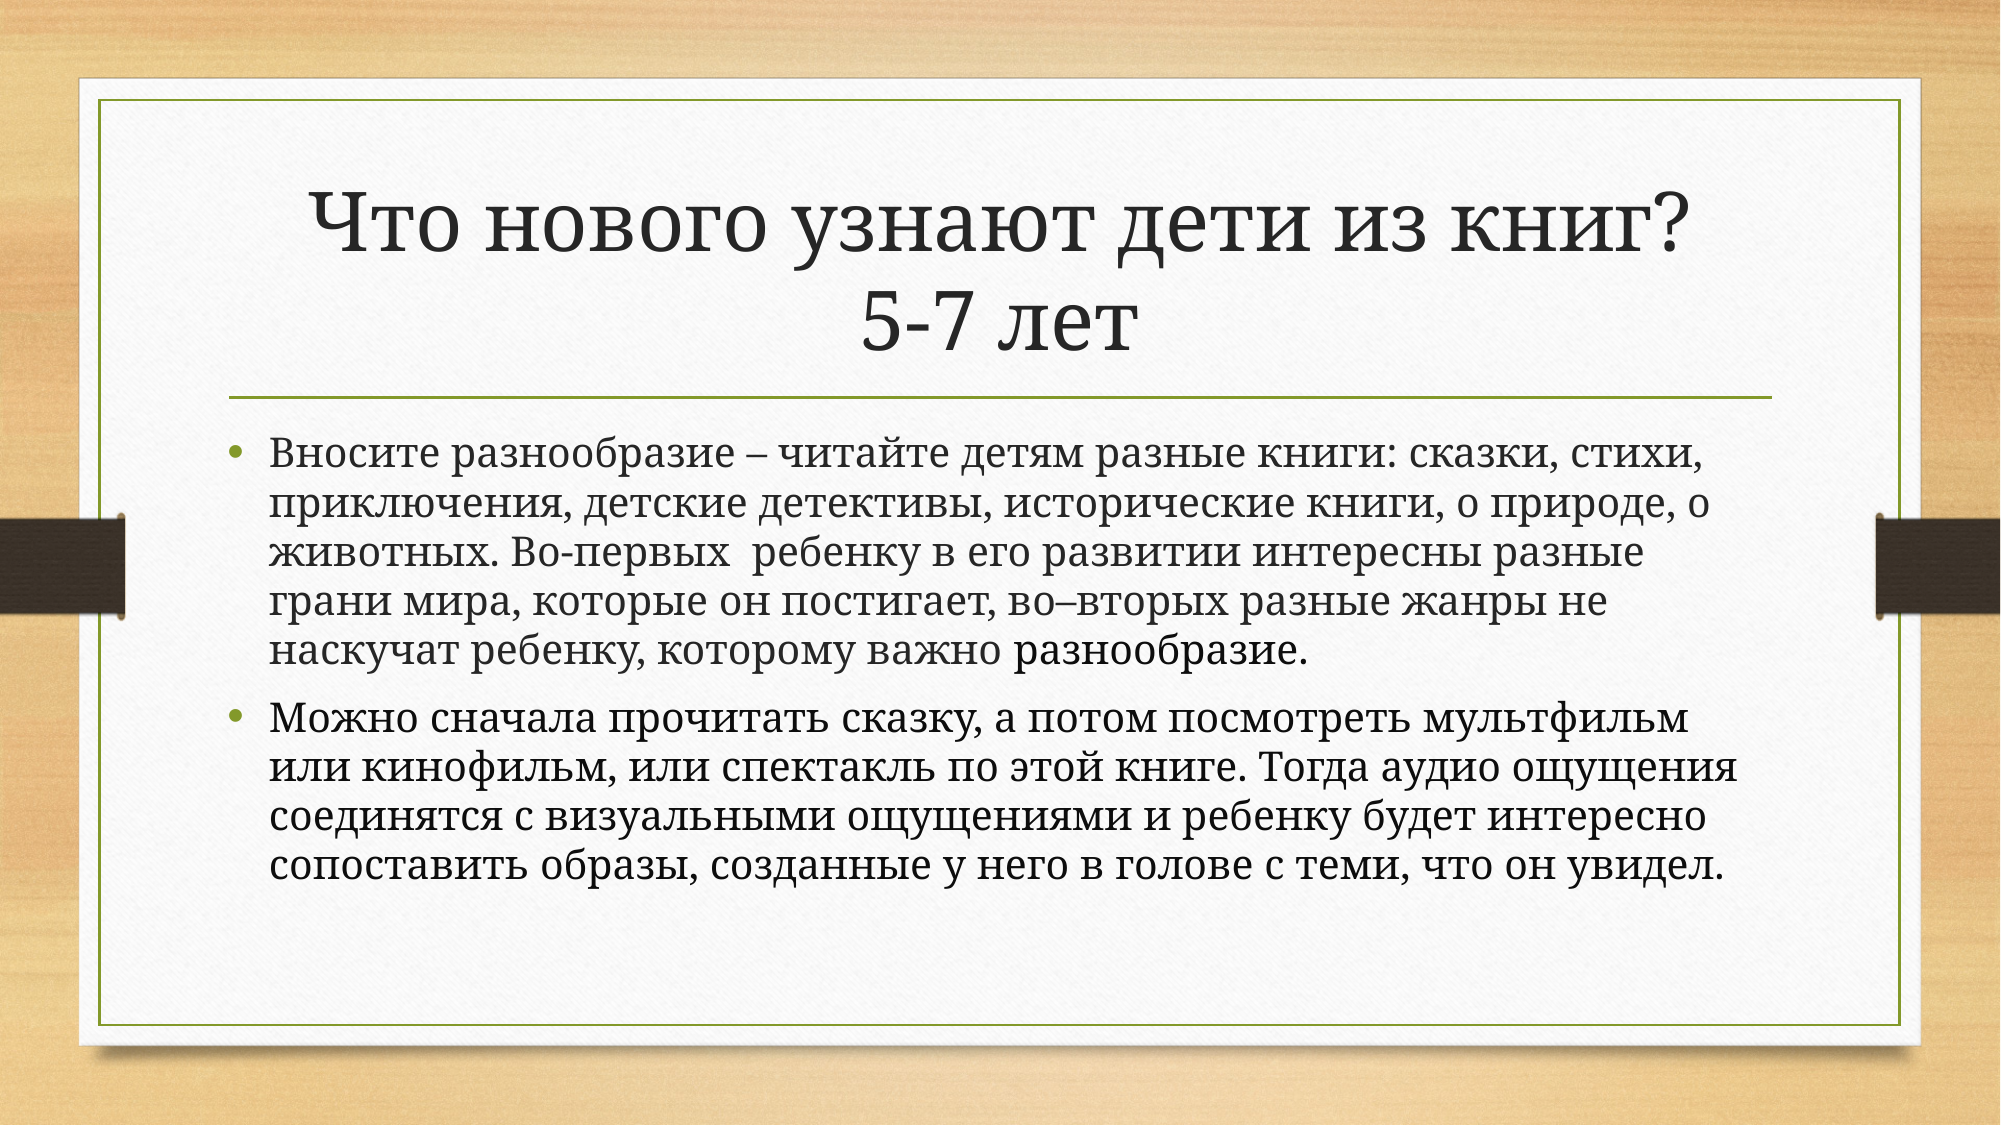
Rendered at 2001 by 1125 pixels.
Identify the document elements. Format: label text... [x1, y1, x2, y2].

list Вносите разнообразие – читайте детям разные книги: сказки, стихи, приключения, детские детективы, исторические книги, о природе, о животных. Во-первых ребенку в его развитии интересны разные грани мира, которые он постигает, во–вторых разные жанры не наскучат ребенку, которому важно разнообразие. Можно сначала прочитать сказку, а потом посмотреть мультфильм или кинофильм, или спектакль по этой книге. Тогда аудио ощущения соединятся с визуальными ощущениями и ребенку будет интересно сопоставить образы, созданные у него в голове с теми, что он увидел. [212, 419, 1788, 964]
picture [0, 0, 2001, 1125]
title Что нового узнают дети из книг? 5-7 лет [212, 161, 1788, 375]
